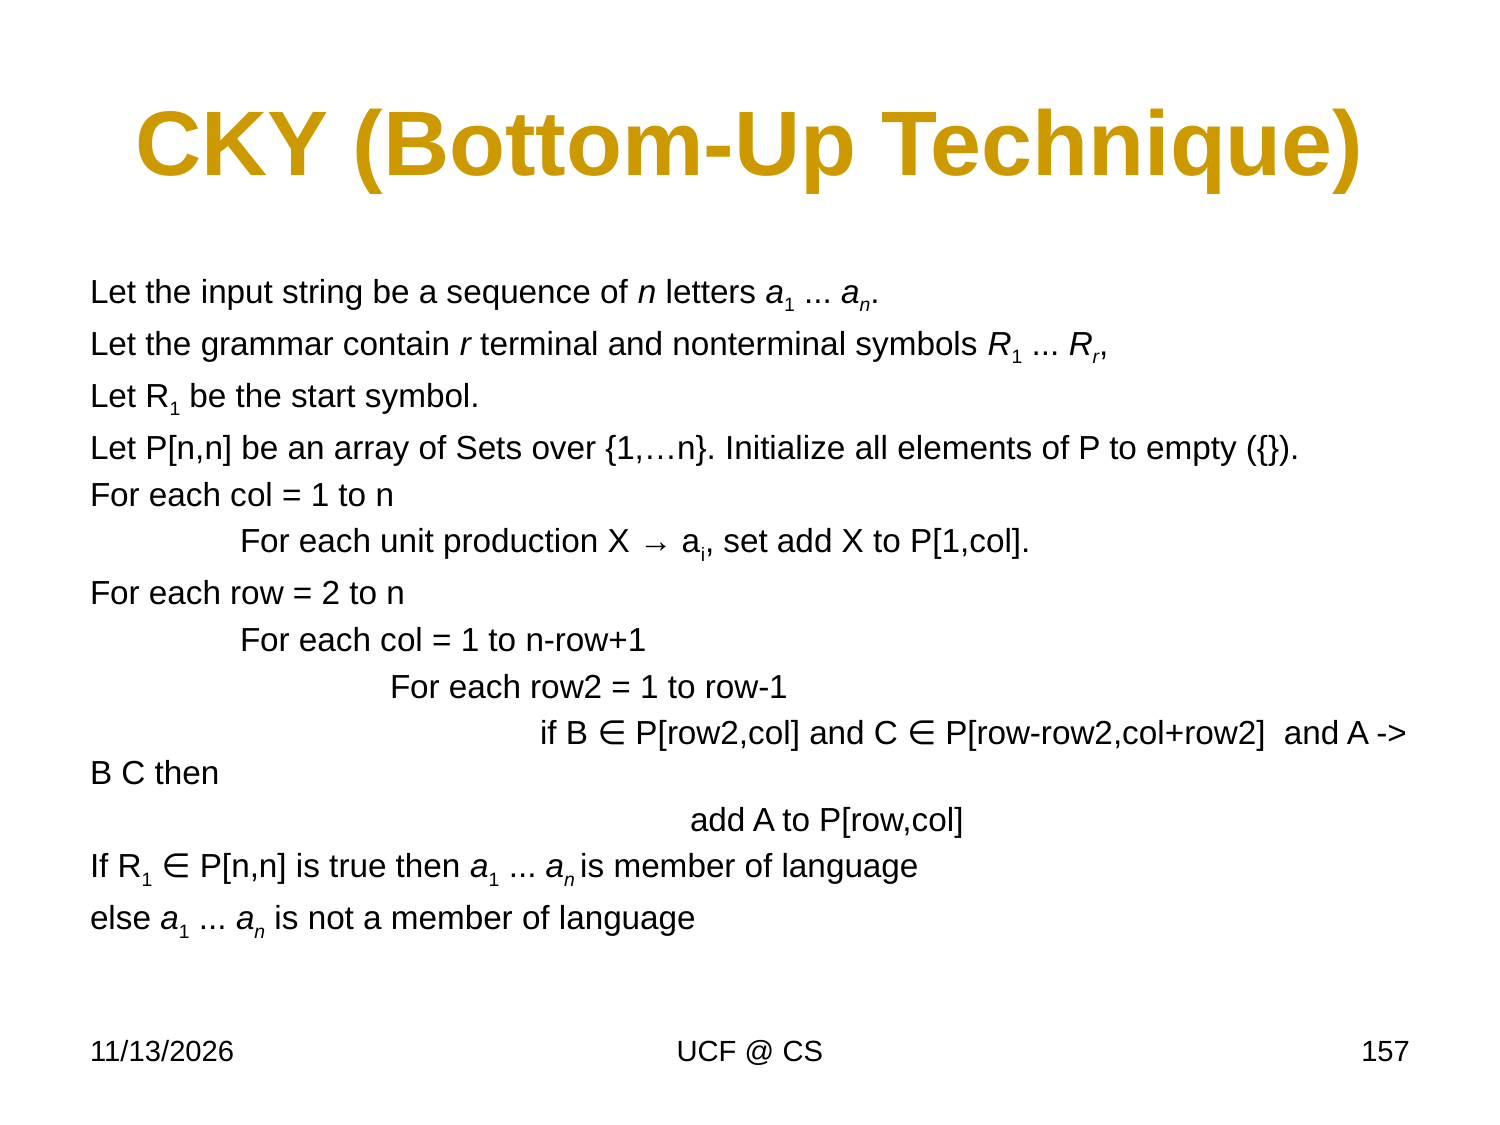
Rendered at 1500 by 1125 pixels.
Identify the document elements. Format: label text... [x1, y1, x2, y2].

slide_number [74, 1024, 426, 1103]
footer UCF @ CS [512, 1024, 988, 1103]
slide_number 157 [1074, 1024, 1426, 1103]
title CKY (Bottom-Up Technique) [75, 45, 1425, 233]
list Let the input string be a sequence of n letters a1 ... an. Let the grammar contain r terminal and nonterminal symbols R1 ... Rr, Let R1 be the start symbol. Let P[n,n] be an array of Sets over {1,…n}. Initialize all elements of P to empty ({}). For each col = 1 to n For each unit production X → ai, set add X to P[1,col]. For each row = 2 to n For each col = 1 to n-row+1 For each row2 = 1 to row-1 if B ∈ P[row2,col] and C ∈ P[row-row2,col+row2] and A -> B C then add A to P[row,col] If R1 ∈ P[n,n] is true then a1 ... an is member of language else a1 ... an is not a member of language [75, 262, 1425, 1005]
